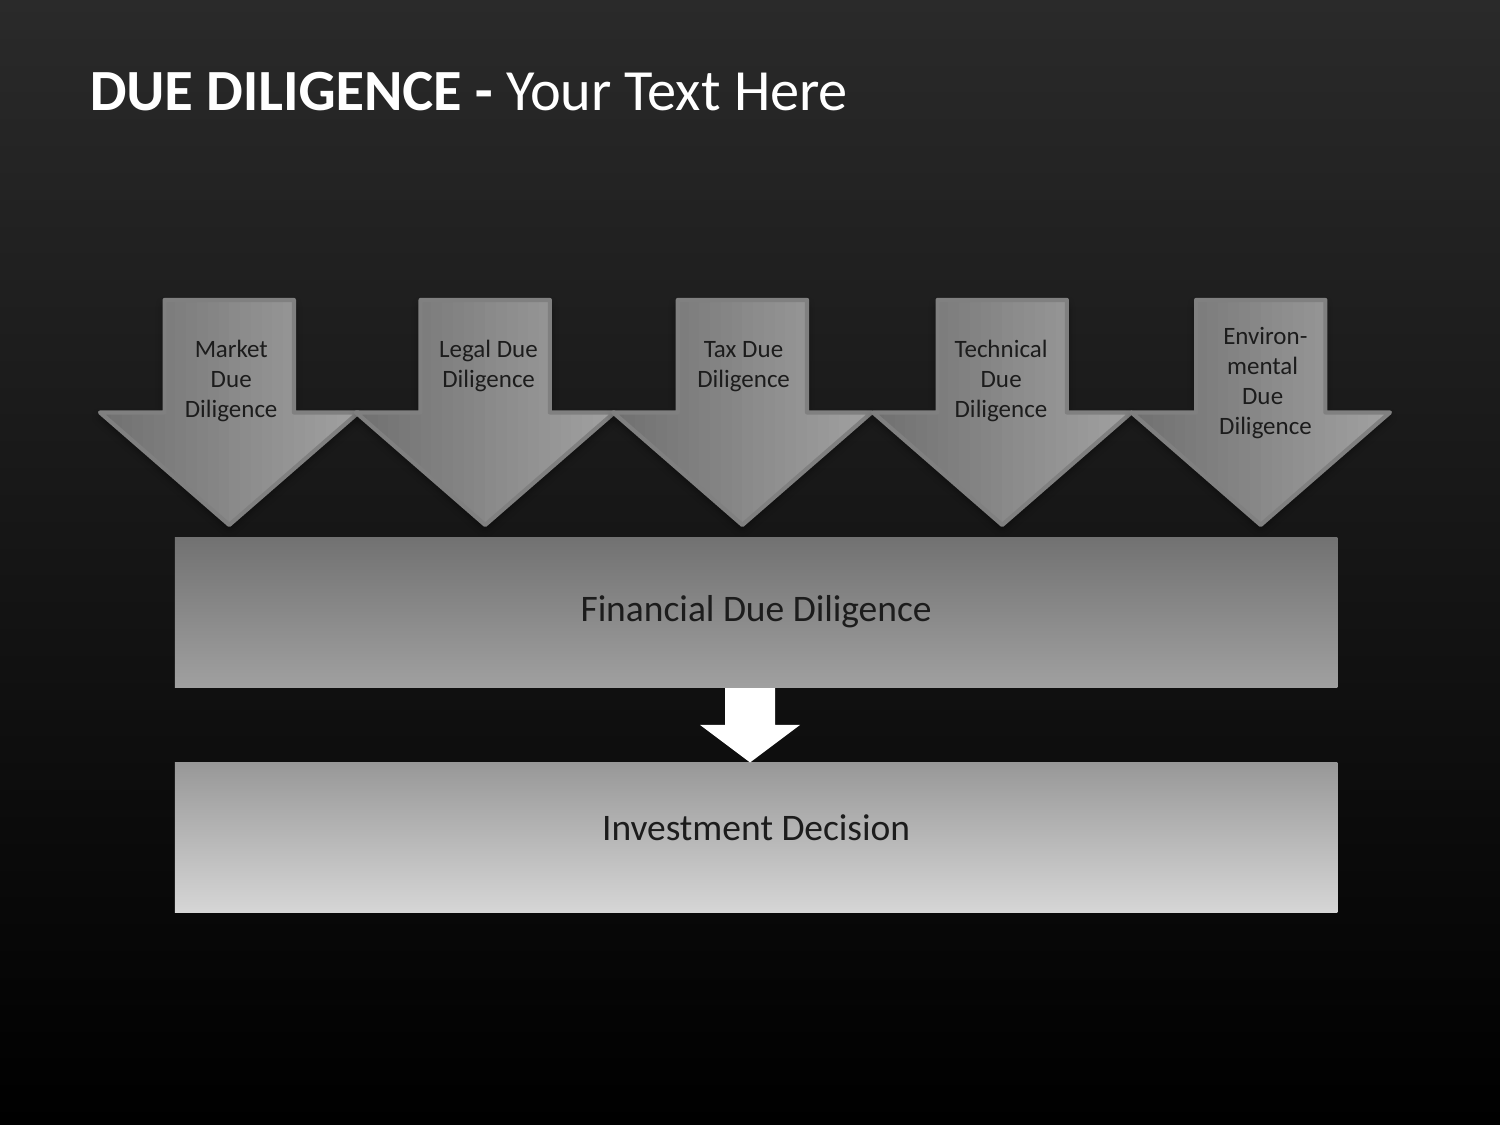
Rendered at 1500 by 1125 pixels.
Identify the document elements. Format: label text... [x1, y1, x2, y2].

text_box Investment Decision [512, 795, 1000, 856]
text_box DUE DILIGENCE - Your Text Here [75, 37, 1000, 138]
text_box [99, 299, 1391, 526]
text_box Financial Due Diligence [512, 576, 1000, 637]
text_box [698, 689, 803, 765]
text_box [173, 535, 1340, 689]
text_box [173, 760, 1340, 914]
